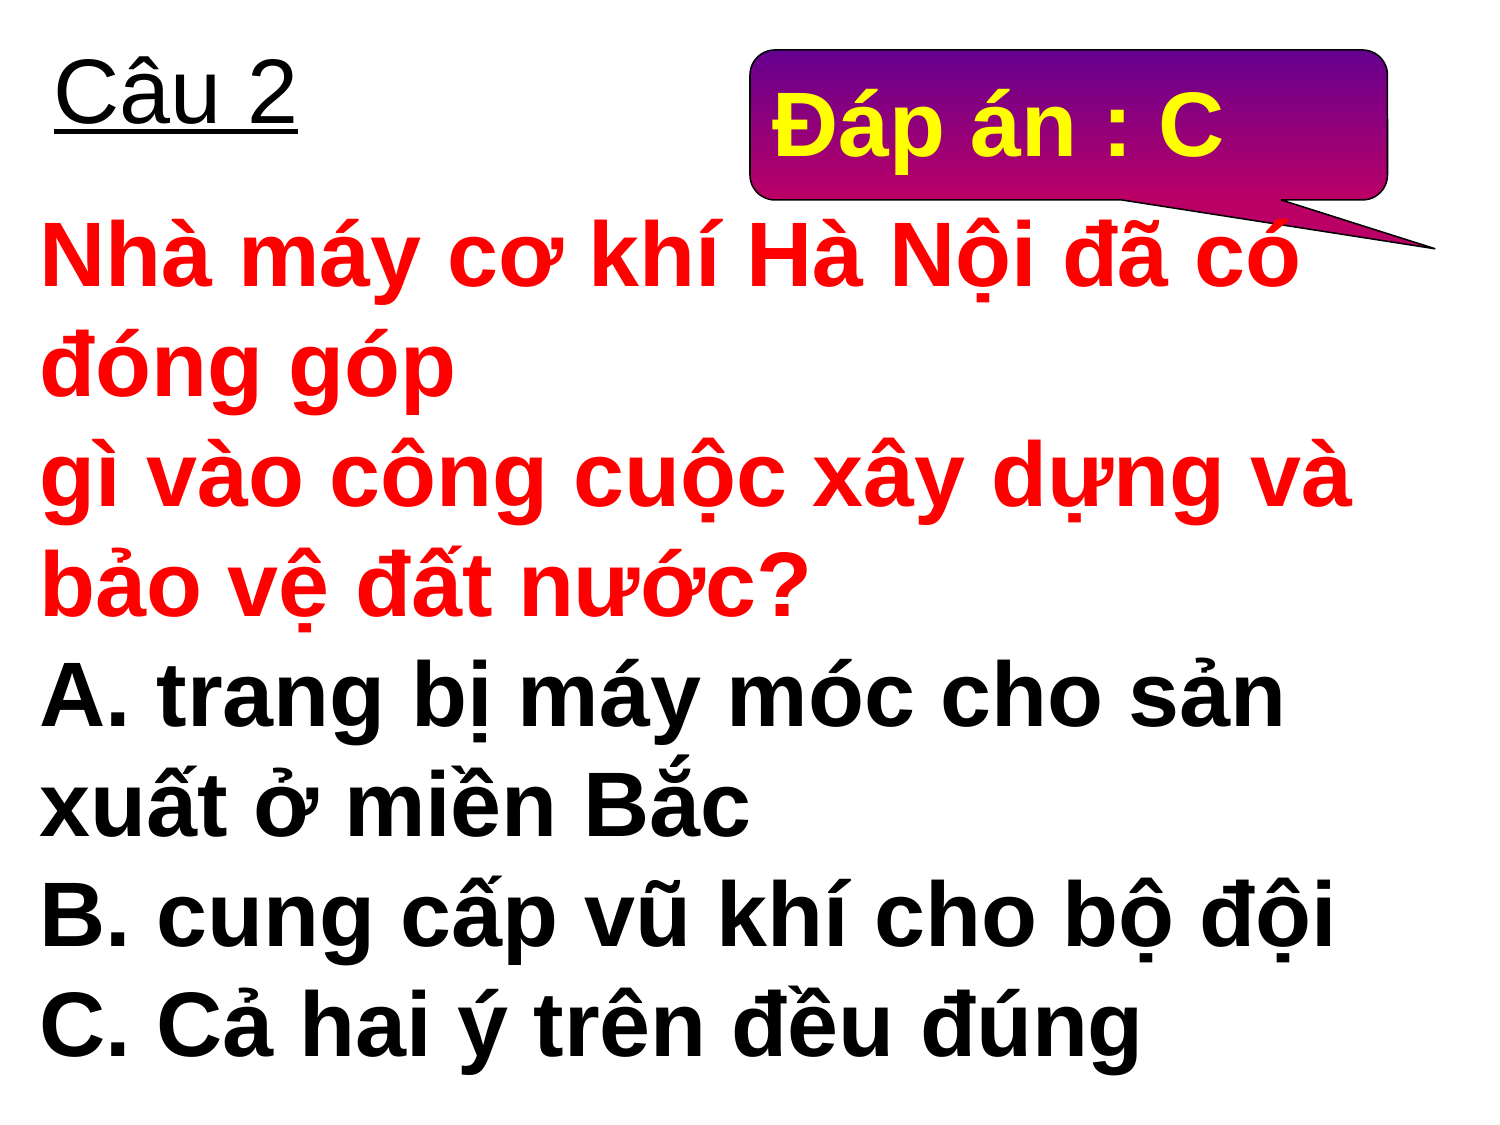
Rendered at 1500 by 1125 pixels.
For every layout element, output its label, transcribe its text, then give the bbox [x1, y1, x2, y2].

text_box Đáp án : C [750, 49, 1388, 187]
text_box Câu 2 [38, 24, 314, 150]
text_box Nhà máy cơ khí Hà Nội đã có đóng góp gì vào công cuộc xây dựng và bảo vệ đất nước? A. trang bị máy móc cho sản xuất ở miền Bắc B. cung cấp vũ khí cho bộ đội C. Cả hai ý trên đều đúng [24, 187, 1500, 1082]
text_box [1125, 87, 1463, 187]
